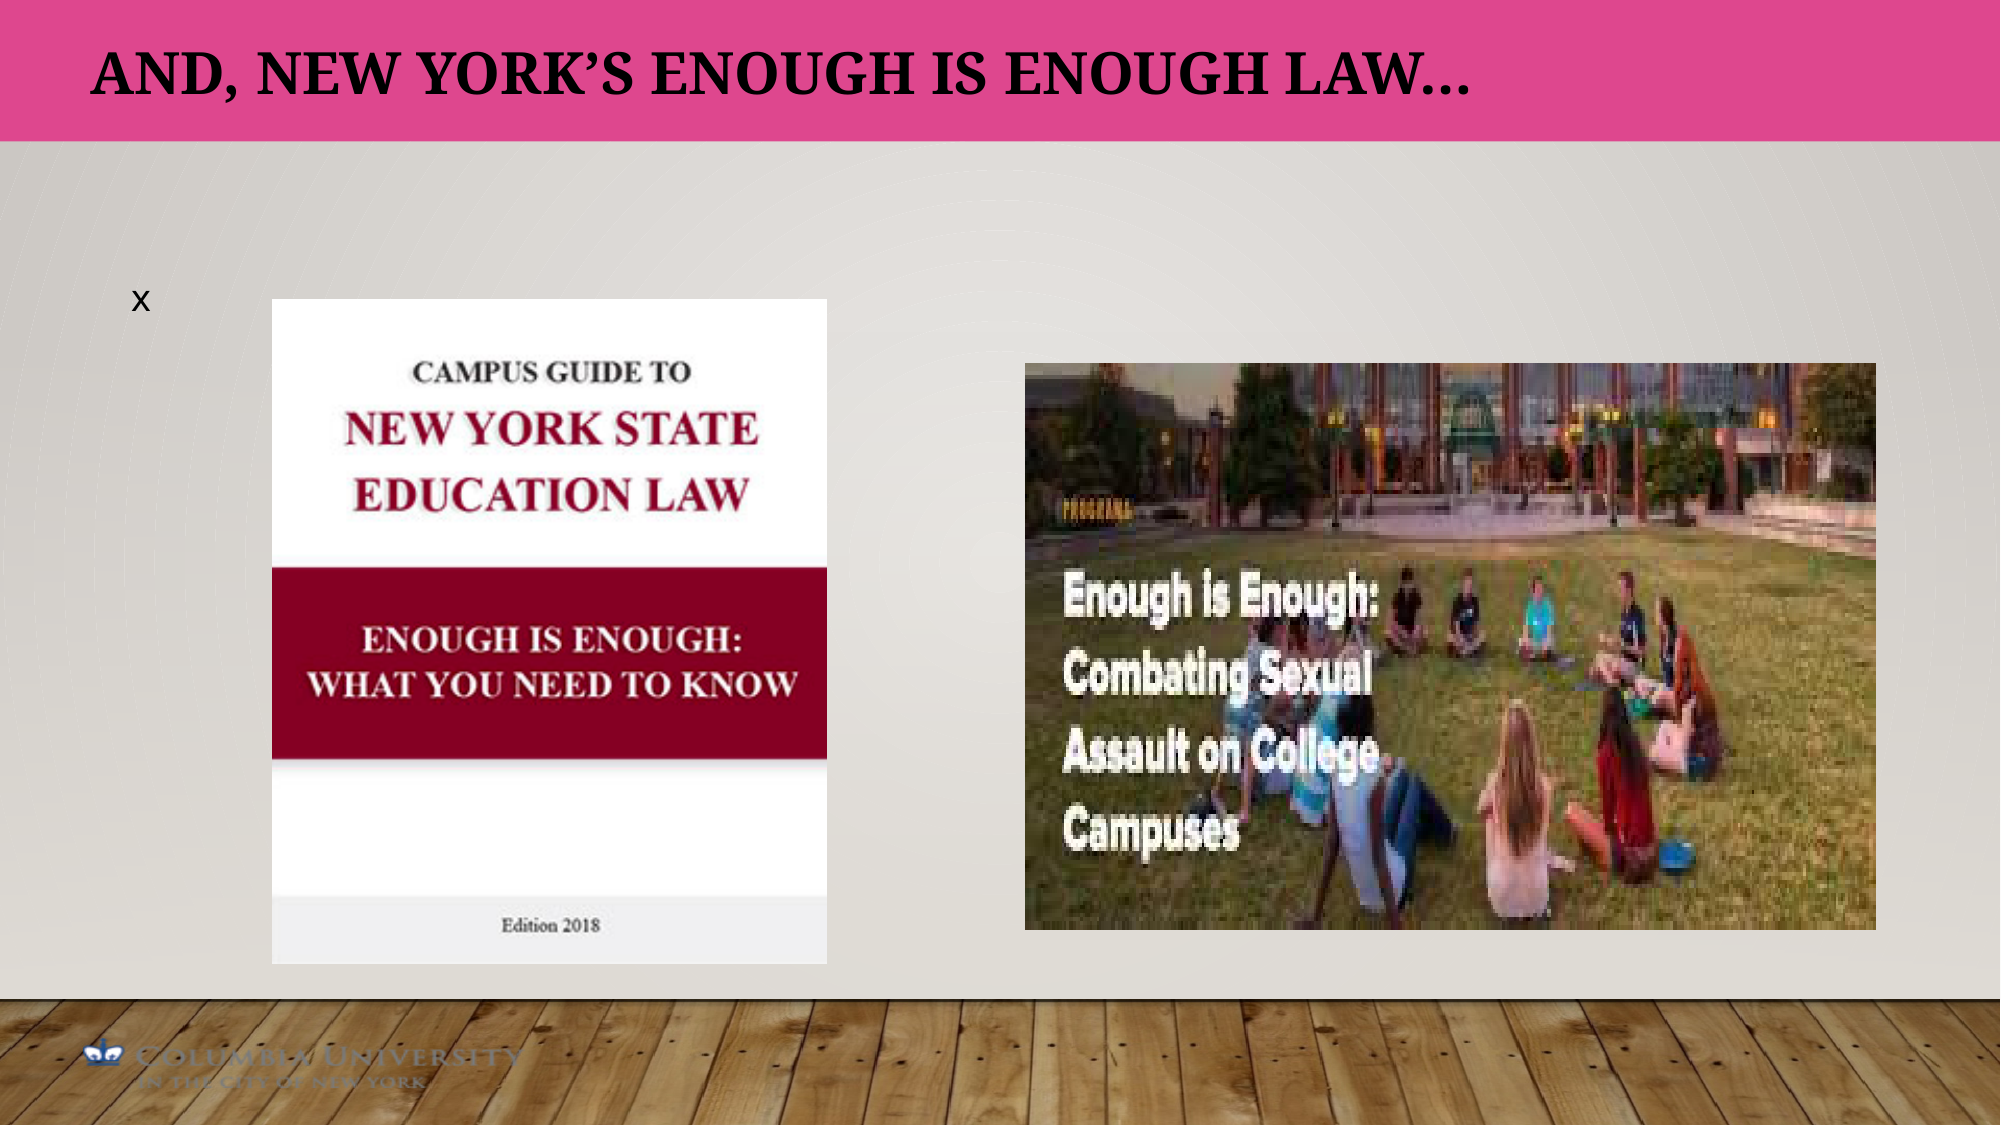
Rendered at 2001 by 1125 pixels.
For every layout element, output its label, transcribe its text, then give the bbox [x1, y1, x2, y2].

title And, New York’s Enough is Enough Law… [75, 0, 1815, 270]
text_box x [116, 266, 927, 327]
picture [1024, 362, 1876, 930]
picture [272, 298, 828, 965]
picture [0, 999, 2000, 1125]
